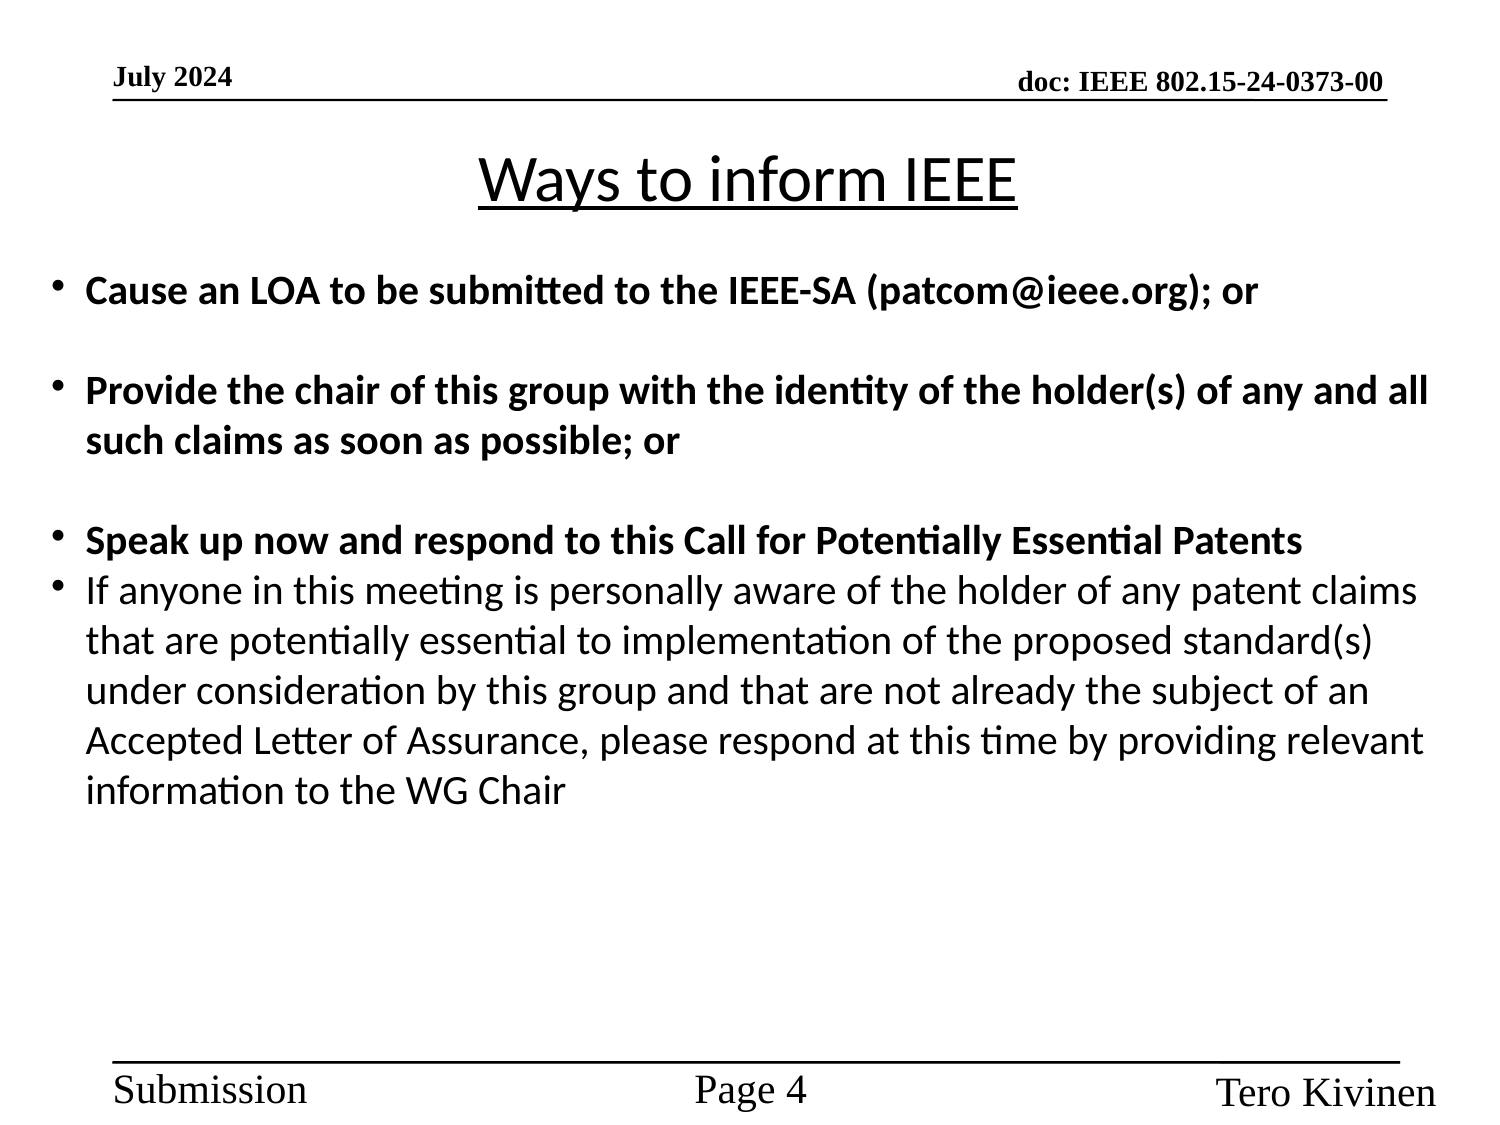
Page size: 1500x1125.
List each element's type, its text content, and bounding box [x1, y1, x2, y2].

text_box Ways to inform IEEE [112, 108, 1385, 241]
text_box Cause an LOA to be submitted to the IEEE-SA (patcom@ieee.org); or Provide the chair of this group with the identity of the holder(s) of any and all such claims as soon as possible; or Speak up now and respond to this Call for Potentially Essential Patents If anyone in this meeting is personally aware of the holder of any patent claims that are potentially essential to implementation of the proposed standard(s) under consideration by this group and that are not already the subject of an Accepted Letter of Assurance, please respond at this time by providing relevant information to the WG Chair [0, 255, 1473, 808]
